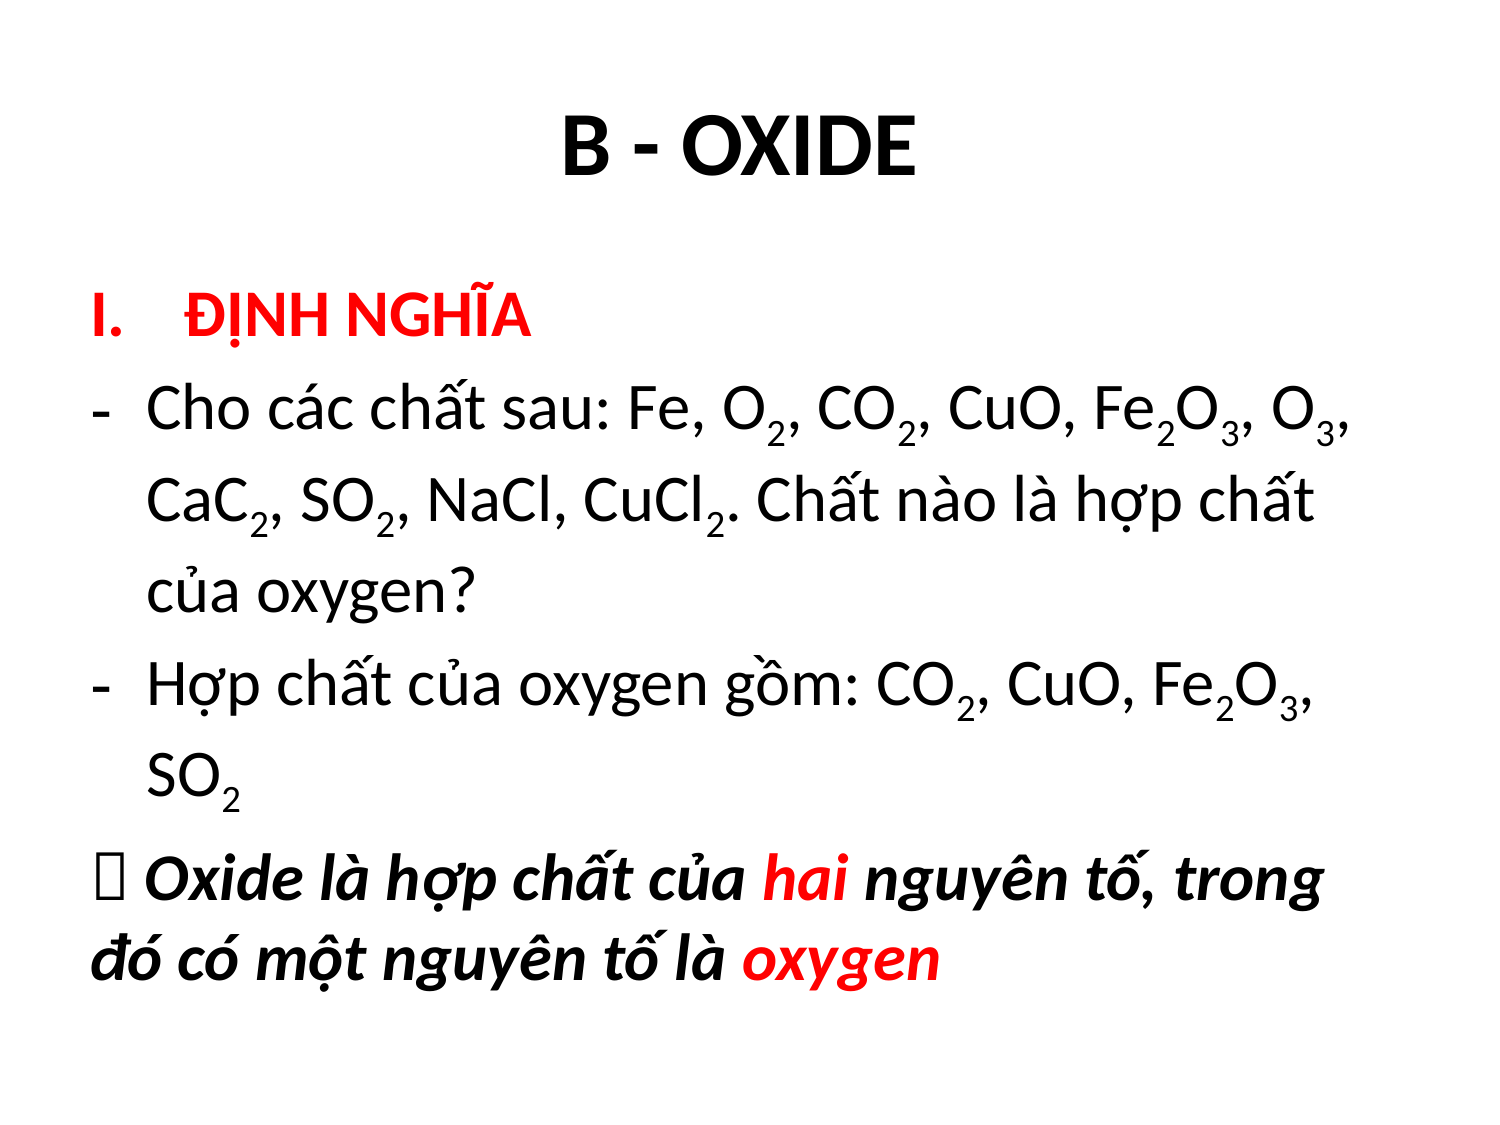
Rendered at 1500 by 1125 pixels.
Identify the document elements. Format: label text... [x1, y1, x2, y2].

title B - OXIDE [75, 45, 1425, 233]
list ĐỊNH NGHĨA Cho các chất sau: Fe, O2, CO2, CuO, Fe2O3, O3, CaC2, SO2, NaCl, CuCl2. Chất nào là hợp chất của oxygen? Hợp chất của oxygen gồm: CO2, CuO, Fe2O3, SO2  Oxide là hợp chất của hai nguyên tố, trong đó có một nguyên tố là oxygen [75, 262, 1425, 1005]
